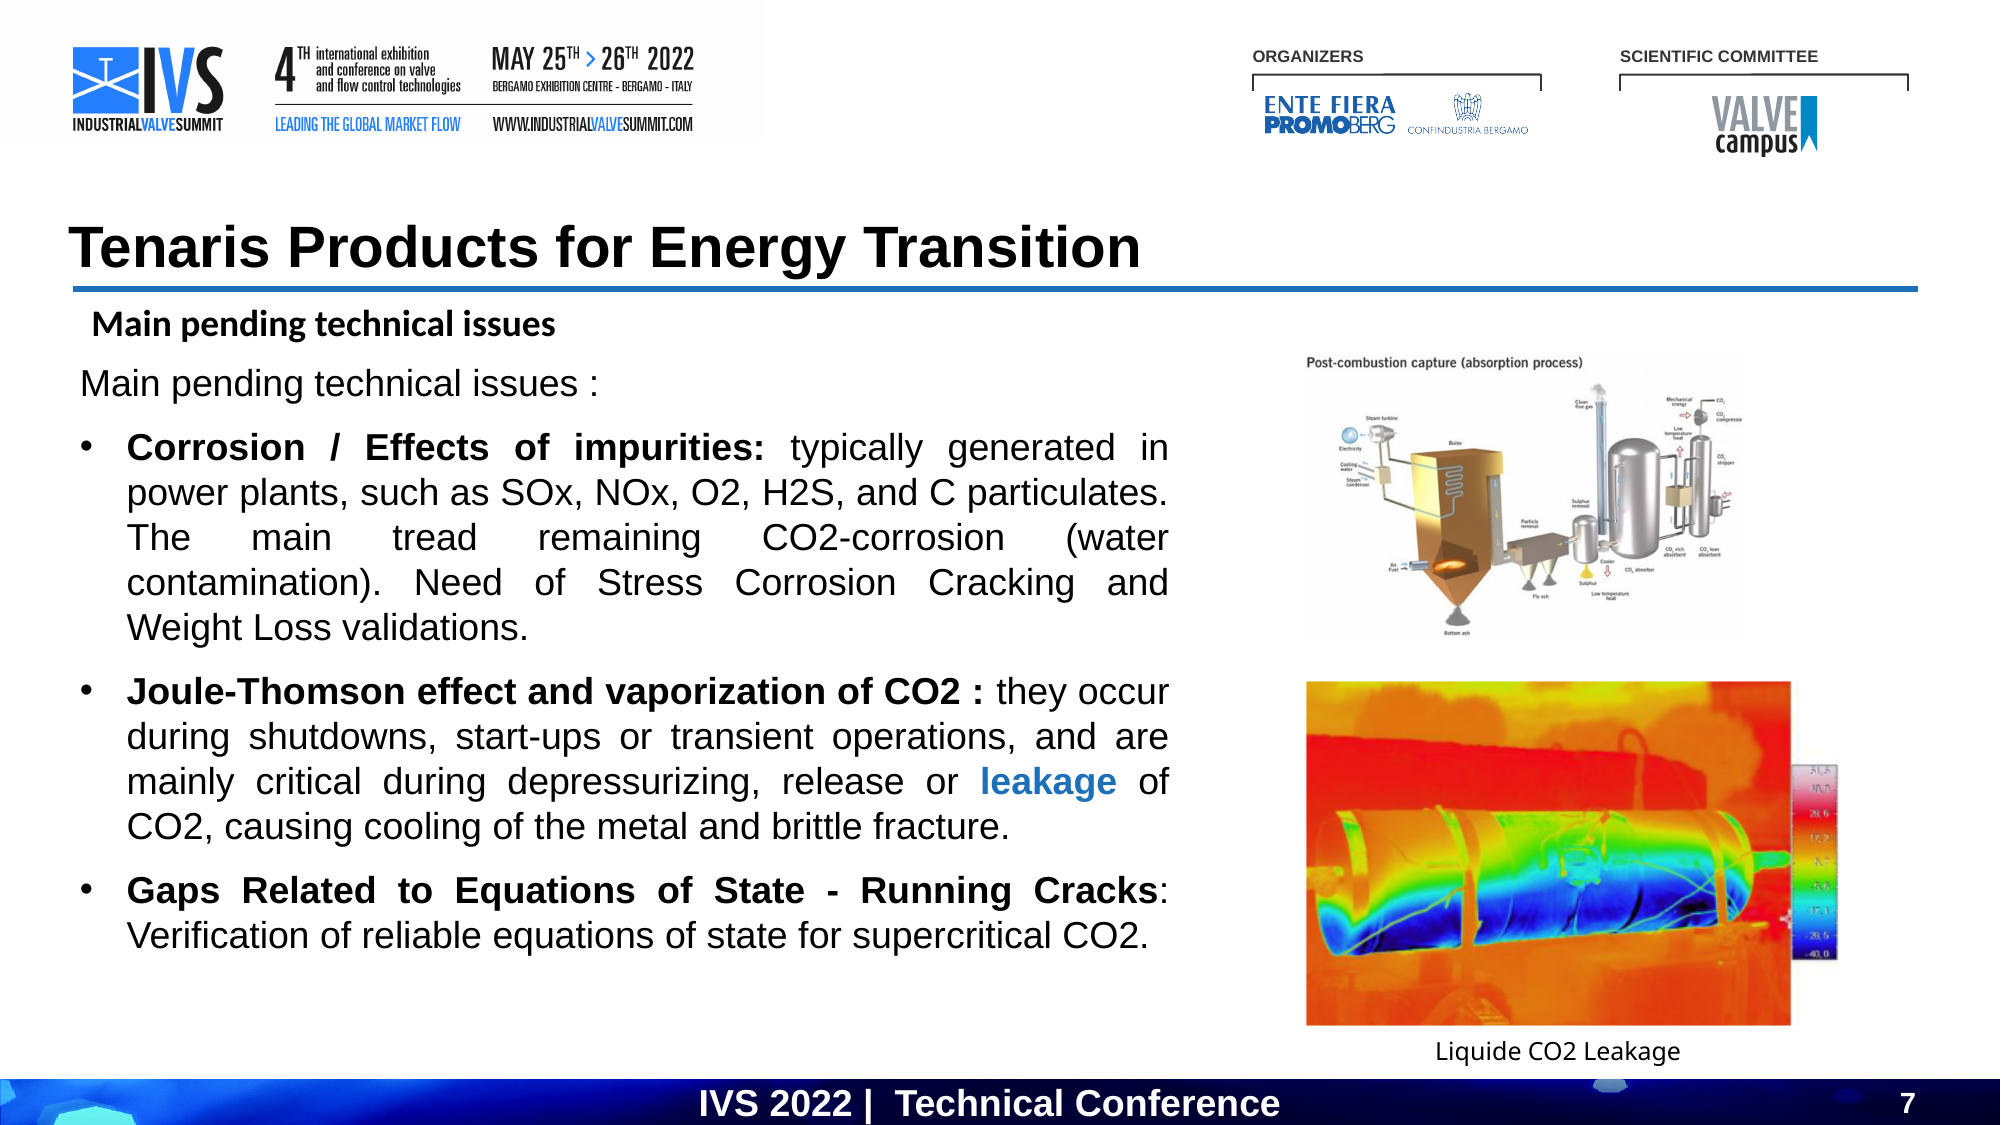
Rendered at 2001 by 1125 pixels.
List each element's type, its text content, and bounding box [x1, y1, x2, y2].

text_box Main pending technical issues [76, 292, 572, 352]
picture [1302, 677, 1846, 1054]
picture [1705, 67, 1824, 186]
picture [1408, 93, 1528, 134]
text_box Liquide CO2 Leakage [1420, 1054, 1728, 1074]
picture [1265, 96, 1396, 134]
text_box Main pending technical issues : Corrosion / Effects of impurities: typically generated in power plants, such as SOx, NOx, O2, H2S, and C particulates. The main tread remaining CO2-corrosion (water contamination). Need of Stress Corrosion Cracking and Weight Loss validations. Joule-Thomson effect and vaporization of CO2 : they occur during shutdowns, start-ups or transient operations, and are mainly critical during depressurizing, release or leakage of CO2, causing cooling of the metal and brittle fracture. Gaps Related to Equations of State - Running Cracks: Verification of reliable equations of state for supercritical CO2. [65, 351, 1185, 963]
picture [0, 0, 765, 142]
picture [1302, 350, 1744, 643]
text_box Tenaris Products for Energy Transition [53, 201, 1173, 287]
picture [0, 1079, 2000, 1125]
